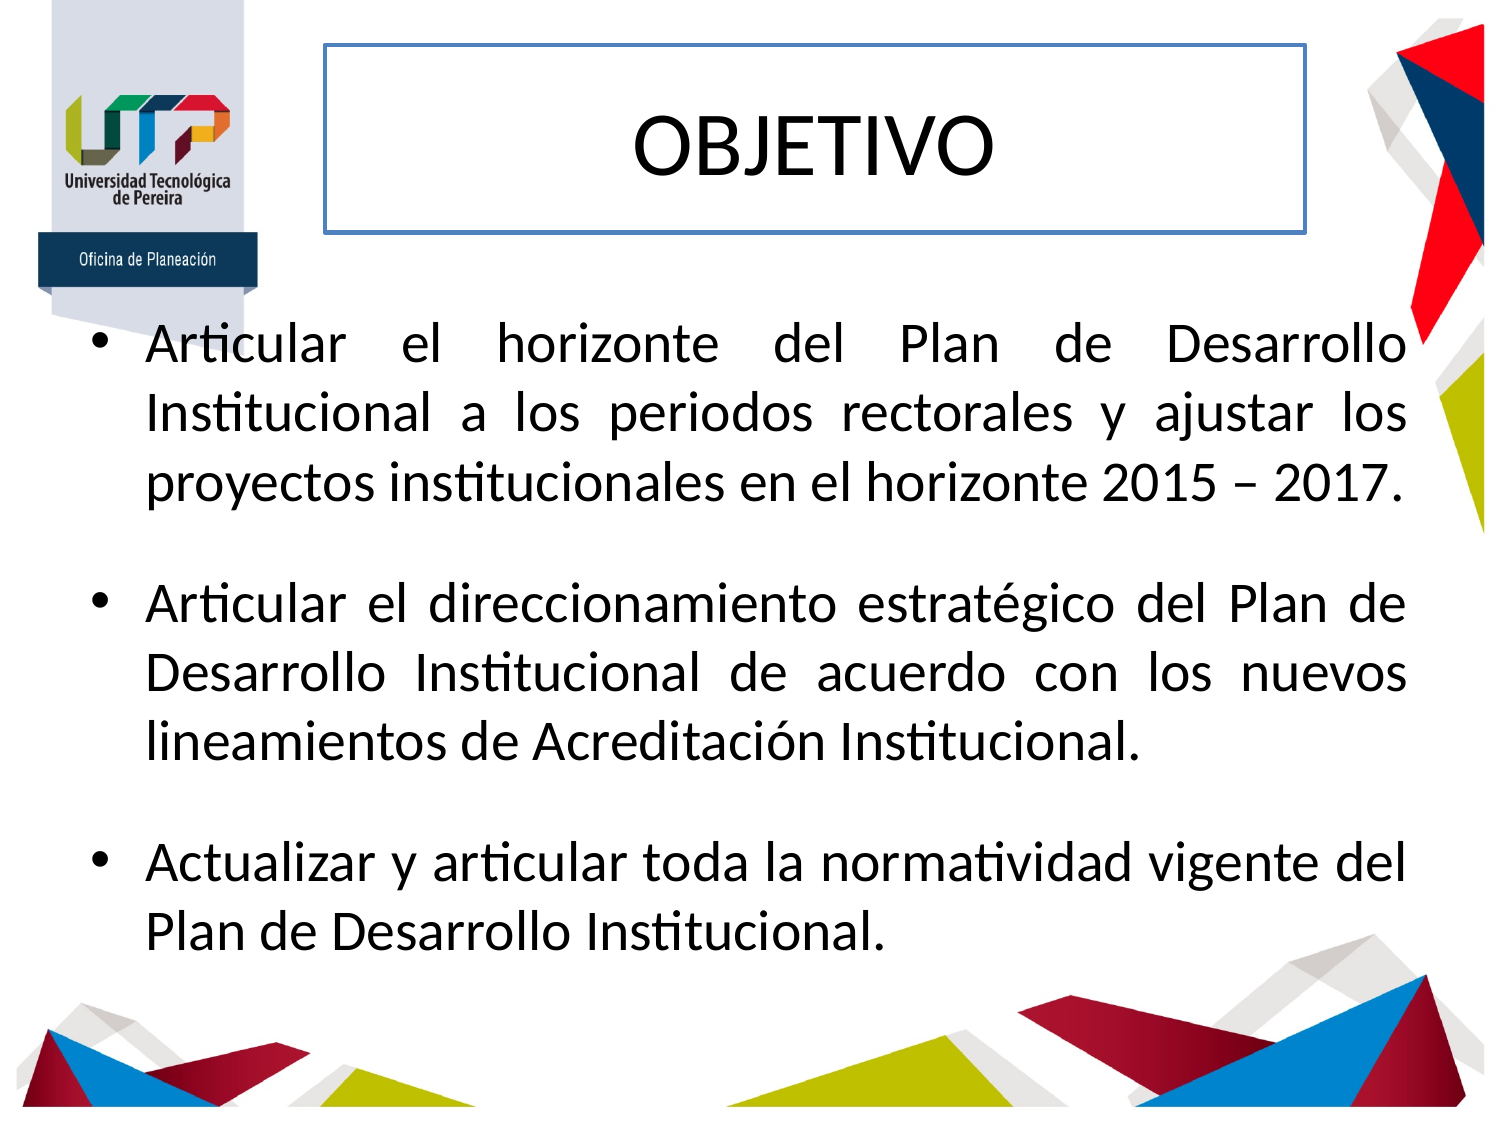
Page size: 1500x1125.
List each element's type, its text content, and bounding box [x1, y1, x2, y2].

title OBJETIVO [323, 43, 1307, 235]
list Articular el horizonte del Plan de Desarrollo Institucional a los periodos rectorales y ajustar los proyectos institucionales en el horizonte 2015 – 2017. Articular el direccionamiento estratégico del Plan de Desarrollo Institucional de acuerdo con los nuevos lineamientos de Acreditación Institucional. Actualizar y articular toda la normatividad vigente del Plan de Desarrollo Institucional. [75, 262, 1425, 1005]
picture [0, 0, 1500, 1125]
